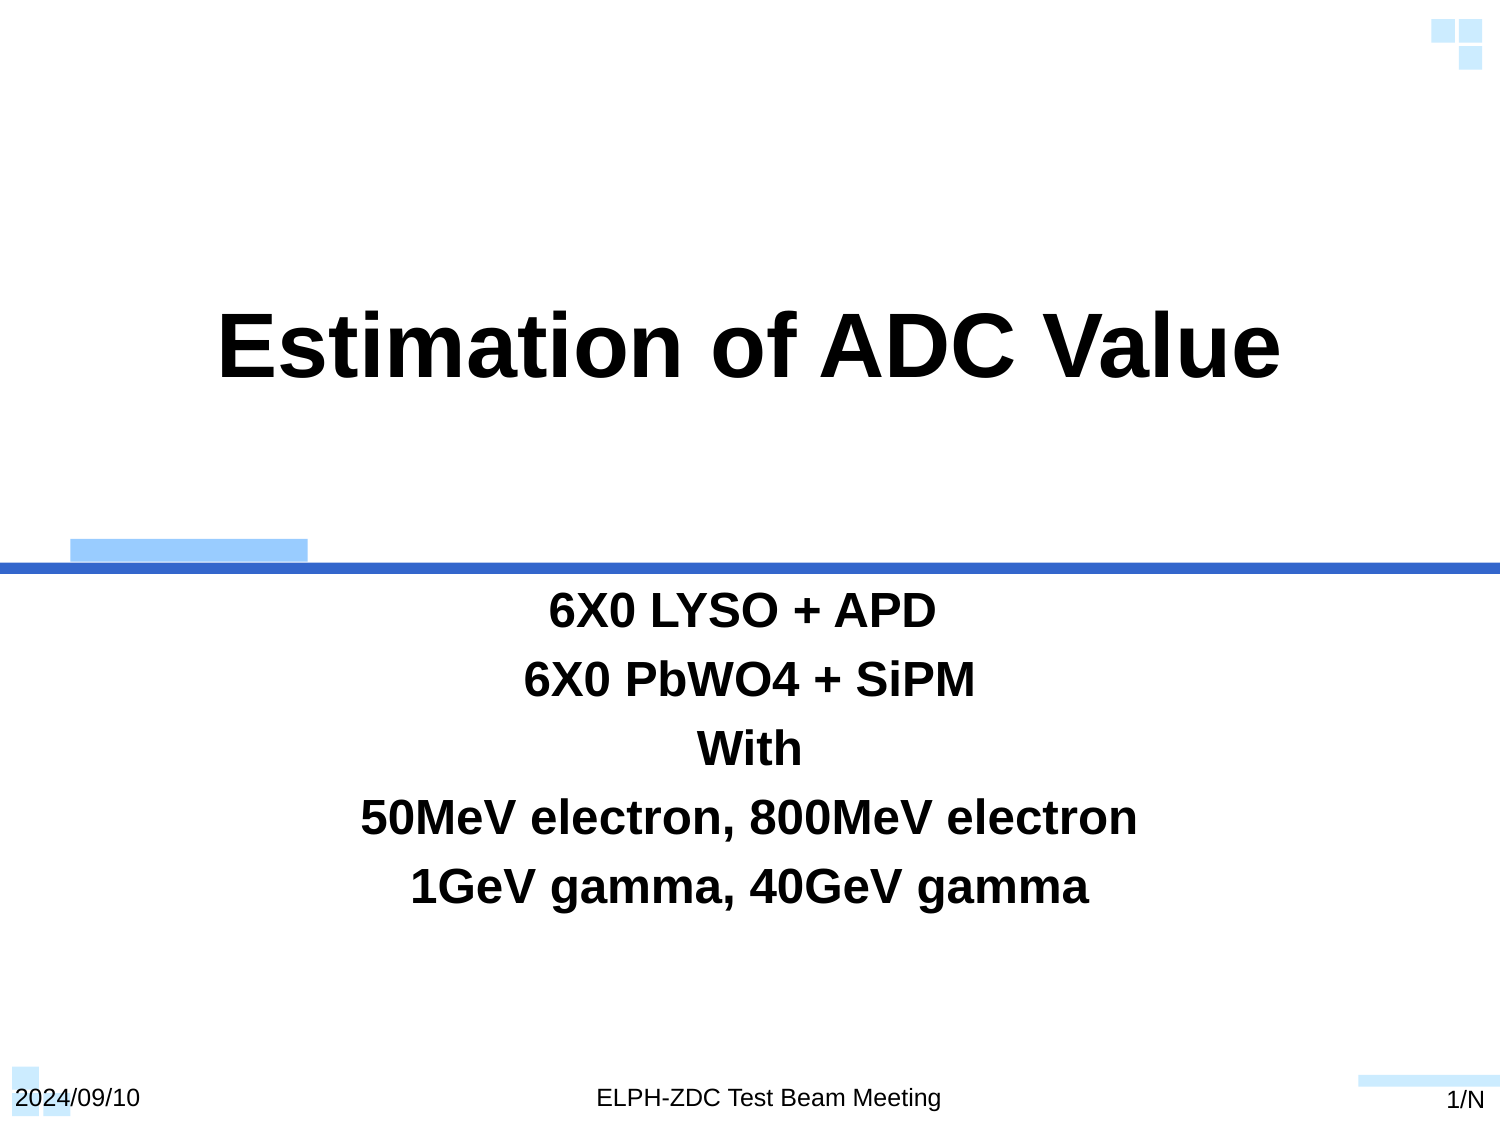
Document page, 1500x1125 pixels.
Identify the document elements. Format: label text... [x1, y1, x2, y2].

subtitle 6X0 LYSO + APD 6X0 PbWO4 + SiPM With 50MeV electron, 800MeV electron 1GeV gamma, 40GeV gamma [225, 571, 1275, 925]
slide_number 1/N [1234, 1076, 1500, 1125]
footer ELPH-ZDC Test Beam Meeting [307, 1074, 1232, 1125]
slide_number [0, 1074, 307, 1125]
title Estimation of ADC Value [41, 220, 1459, 571]
